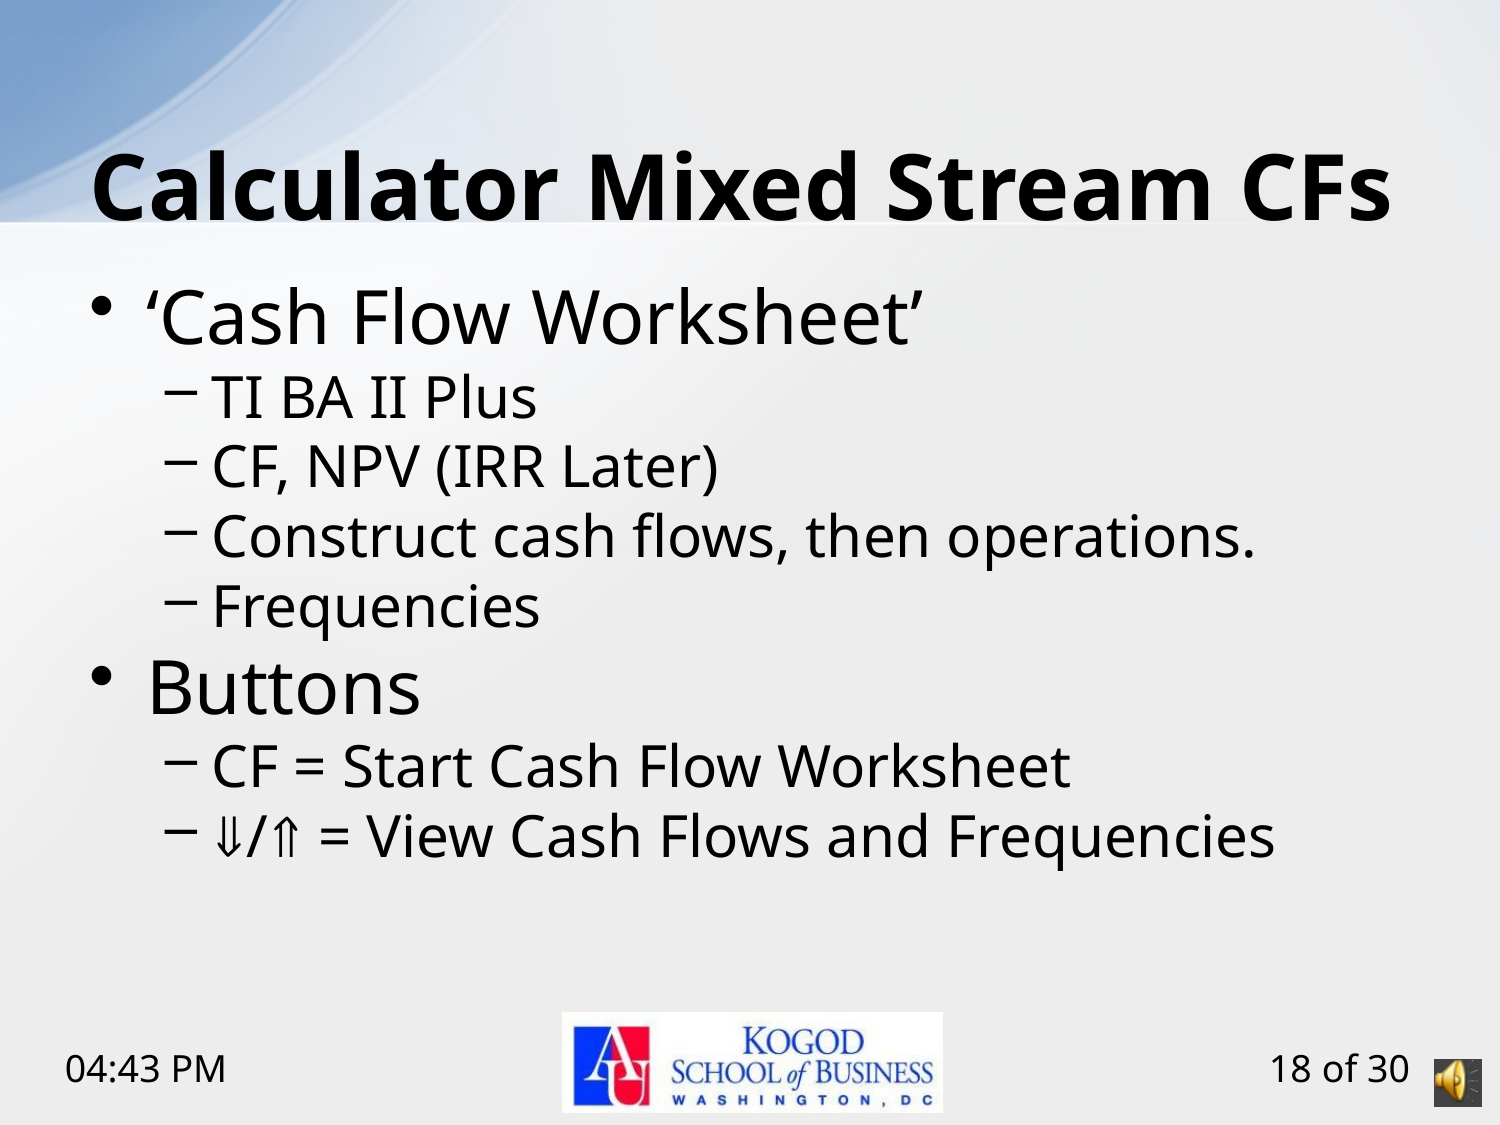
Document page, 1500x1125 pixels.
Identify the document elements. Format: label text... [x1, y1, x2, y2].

picture [0, 0, 1500, 1125]
list ‘Cash Flow Worksheet’ TI BA II Plus CF, NPV (IRR Later) Construct cash flows, then operations. Frequencies Buttons CF = Start Cash Flow Worksheet / = View Cash Flows and Frequencies [75, 262, 1425, 1005]
title Calculator Mixed Stream CFs [75, 58, 1425, 247]
